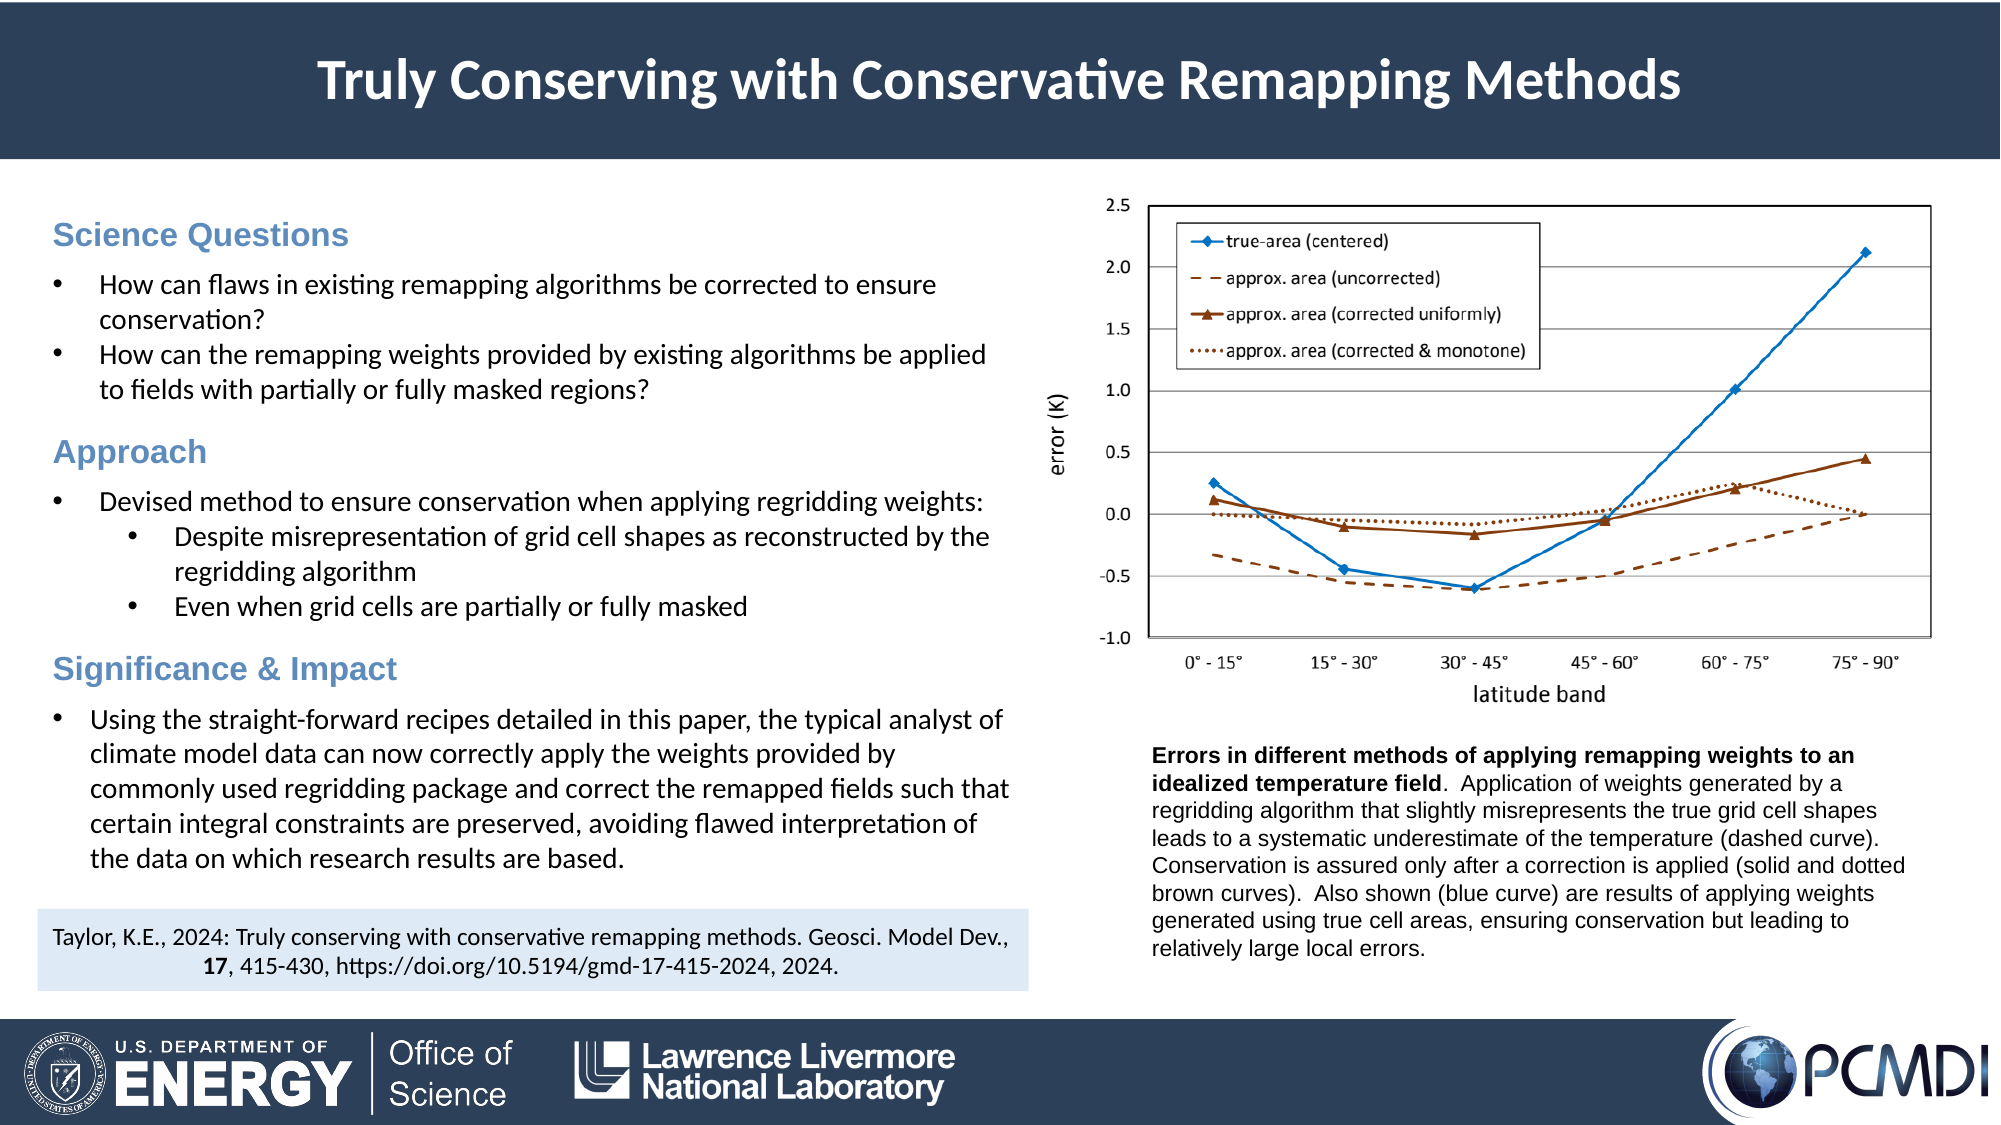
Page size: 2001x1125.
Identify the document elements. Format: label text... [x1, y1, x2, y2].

picture [24, 1032, 513, 1115]
list Truly Conserving with Conservative Remapping Methods [0, 2, 2000, 160]
list Taylor, K.E., 2024: Truly conserving with conservative remapping methods. Geosci. Model Dev., 17, 415-430, https://doi.org/10.5194/gmd-17-415-2024, 2024. [37, 908, 1029, 992]
picture [1028, 174, 1963, 722]
picture [1696, 1016, 2001, 1125]
text_box Errors in different methods of applying remapping weights to an idealized temperature field. Application of weights generated by a regridding algorithm that slightly misrepresents the true grid cell shapes leads to a systematic underestimate of the temperature (dashed curve). Conservation is assured only after a correction is applied (solid and dotted brown curves). Also shown (blue curve) are results of applying weights generated using true cell areas, ensuring conservation but leading to relatively large local errors. [1137, 733, 1936, 969]
list Science Questions How can flaws in existing remapping algorithms be corrected to ensure conservation? How can the remapping weights provided by existing algorithms be applied to fields with partially or fully masked regions? Approach Devised method to ensure conservation when applying regridding weights: Despite misrepresentation of grid cell shapes as reconstructed by the regridding algorithm Even when grid cells are partially or fully masked Significance & Impact Using the straight-forward recipes detailed in this paper, the typical analyst of climate model data can now correctly apply the weights provided by commonly used regridding package and correct the remapped fields such that certain integral constraints are preserved, avoiding flawed interpretation of the data on which research results are based. [37, 205, 1029, 892]
